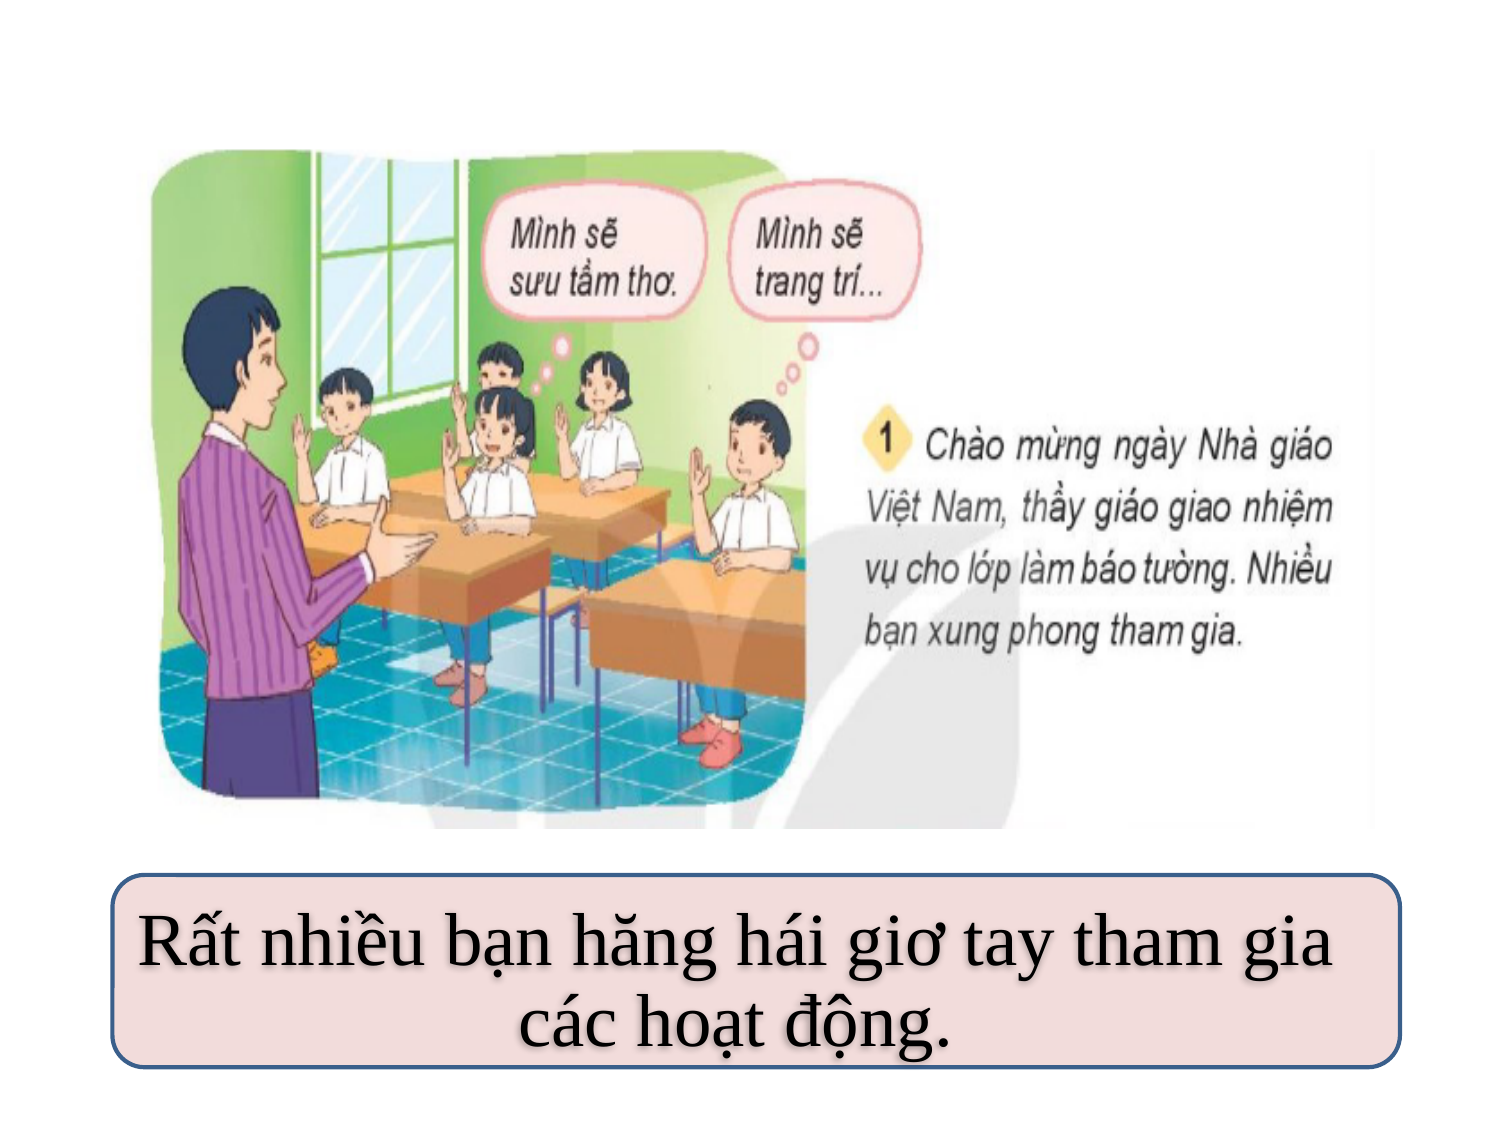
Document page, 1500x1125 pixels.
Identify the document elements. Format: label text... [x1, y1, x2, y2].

picture [112, 141, 1376, 829]
text_box [135, 872, 1403, 1070]
text_box Rất nhiều bạn hăng hái giơ tay tham gia các hoạt động. [117, 874, 1355, 1068]
